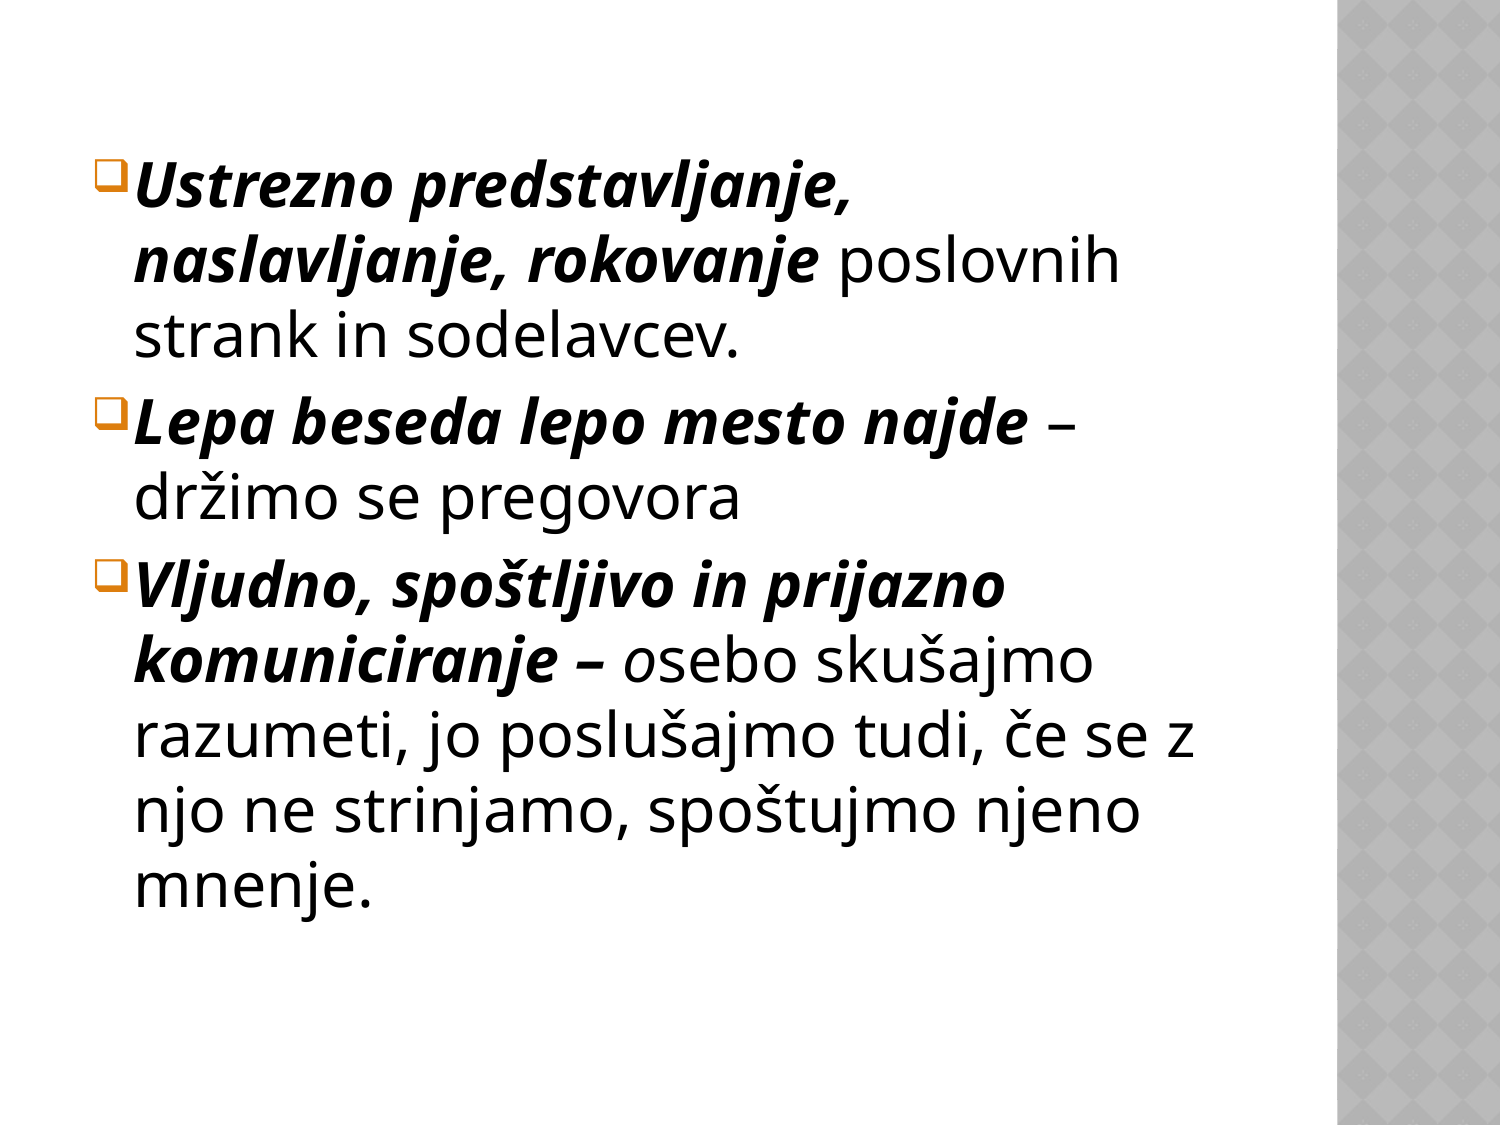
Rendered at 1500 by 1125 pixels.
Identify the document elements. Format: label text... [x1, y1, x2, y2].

list Ustrezno predstavljanje, naslavljanje, rokovanje poslovnih strank in sodelavcev. Lepa beseda lepo mesto najde – držimo se pregovora Vljudno, spoštljivo in prijazno komuniciranje – osebo skušajmo razumeti, jo poslušajmo tudi, če se z njo ne strinjamo, spoštujmo njeno mnenje. [76, 137, 1265, 933]
